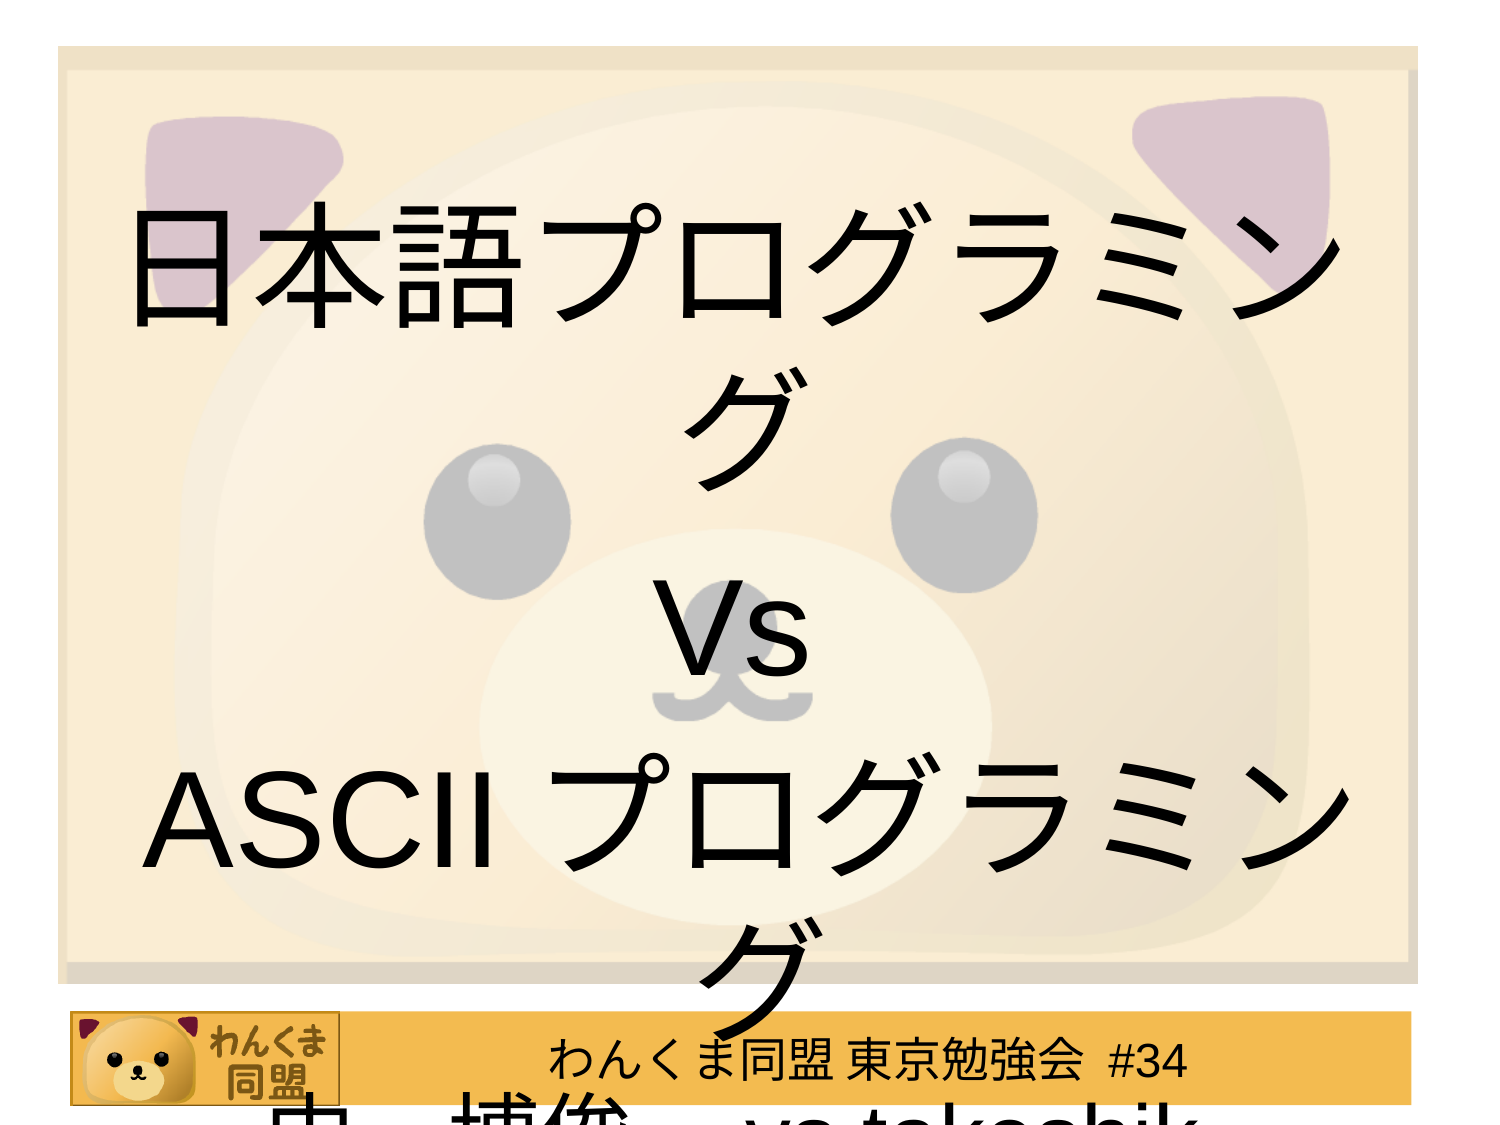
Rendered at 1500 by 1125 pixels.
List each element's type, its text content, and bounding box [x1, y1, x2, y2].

list 日本語プログラミング Vs ASCIIプログラミング 中 博俊 vs takeshik [58, 172, 1407, 985]
picture [70, 1011, 340, 1106]
picture [58, 46, 1418, 984]
